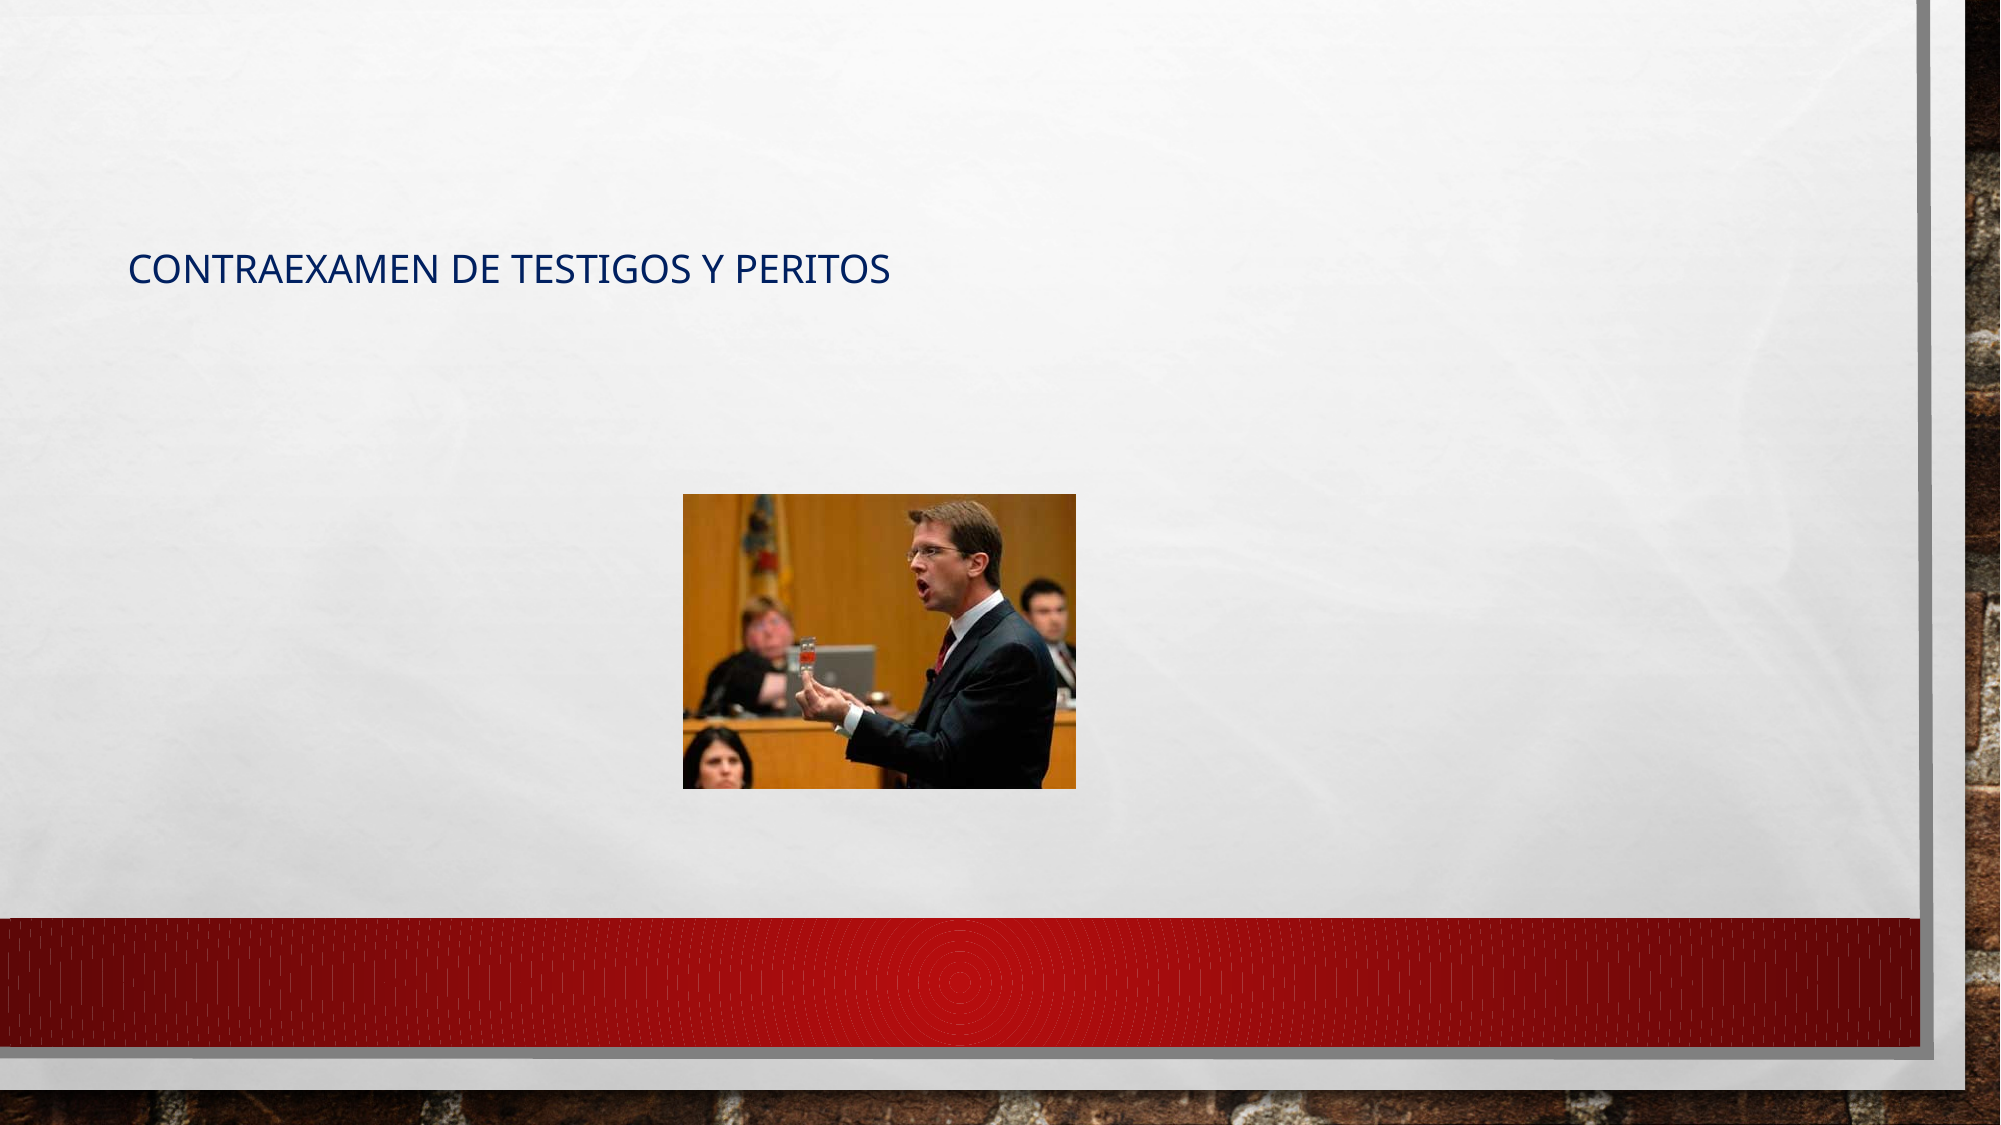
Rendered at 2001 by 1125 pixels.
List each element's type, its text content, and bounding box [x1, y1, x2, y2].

picture [683, 494, 1077, 789]
title Contraexamen de testigos y peritos [112, 112, 1818, 302]
picture [0, 0, 2000, 1125]
